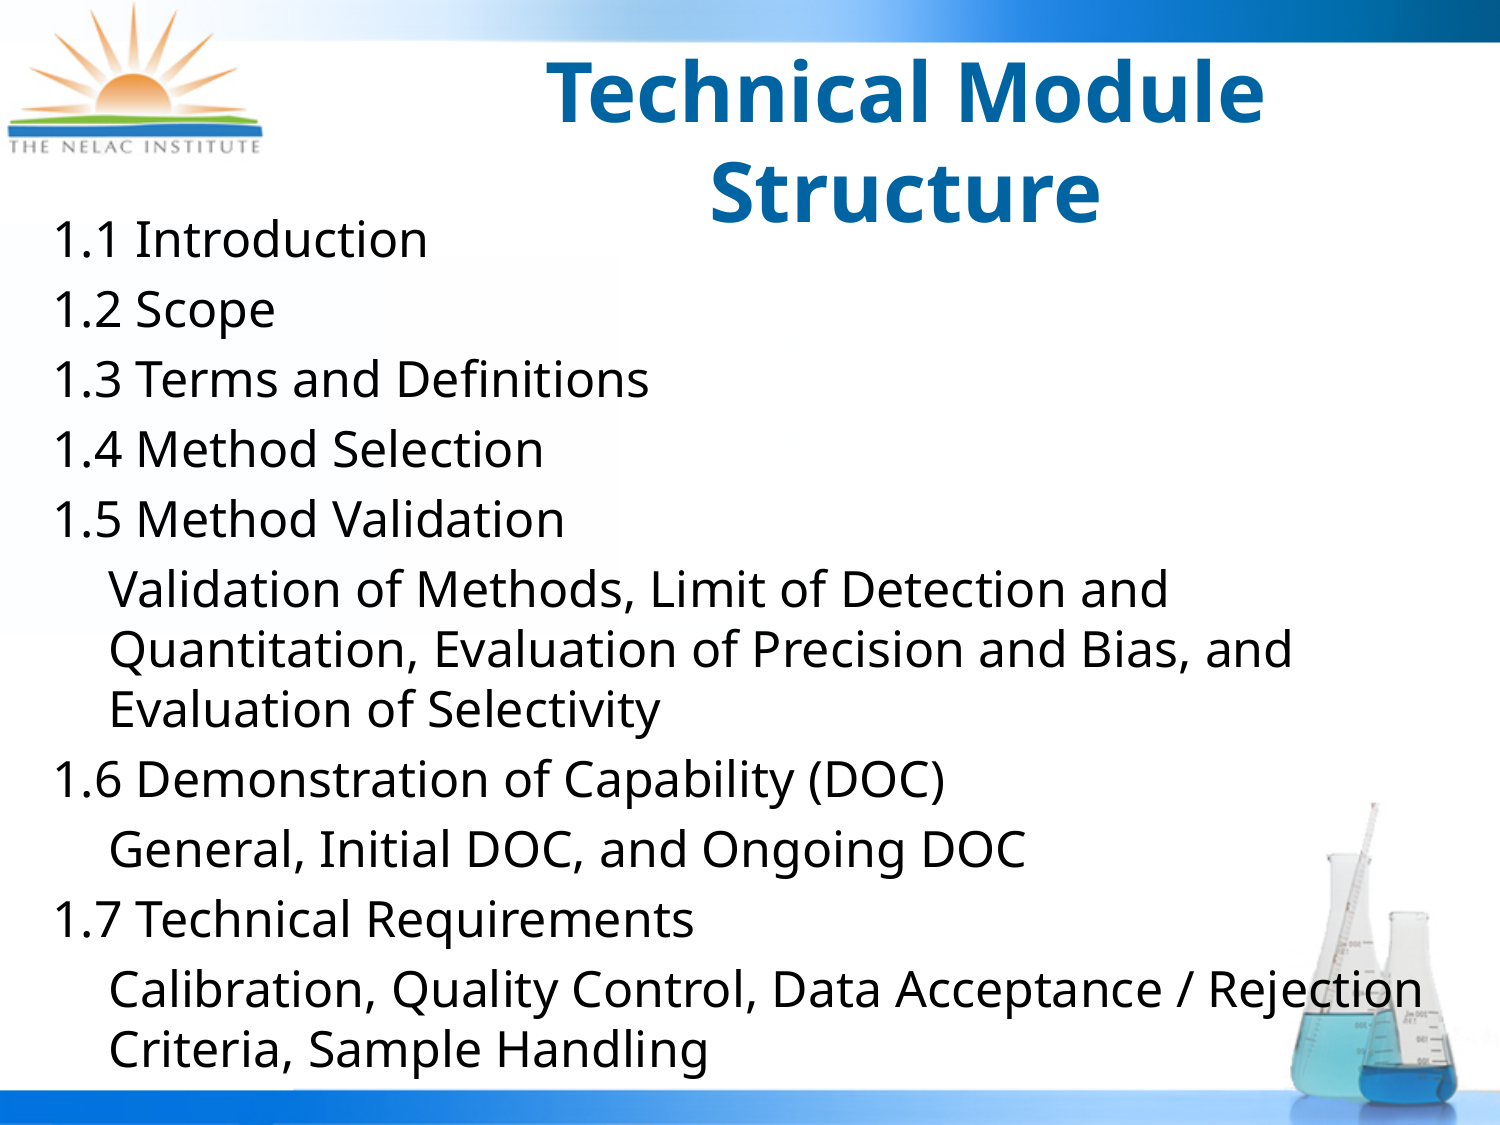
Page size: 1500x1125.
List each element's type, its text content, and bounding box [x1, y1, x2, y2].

title Technical Module Structure [337, 45, 1475, 199]
picture [0, 0, 1500, 1125]
text_box 1.1 Introduction 1.2 Scope 1.3 Terms and Definitions 1.4 Method Selection 1.5 Method Validation Validation of Methods, Limit of Detection and Quantitation, Evaluation of Precision and Bias, and Evaluation of Selectivity 1.6 Demonstration of Capability (DOC) General, Initial DOC, and Ongoing DOC 1.7 Technical Requirements Calibration, Quality Control, Data Acceptance / Rejection Criteria, Sample Handling [37, 199, 1475, 875]
